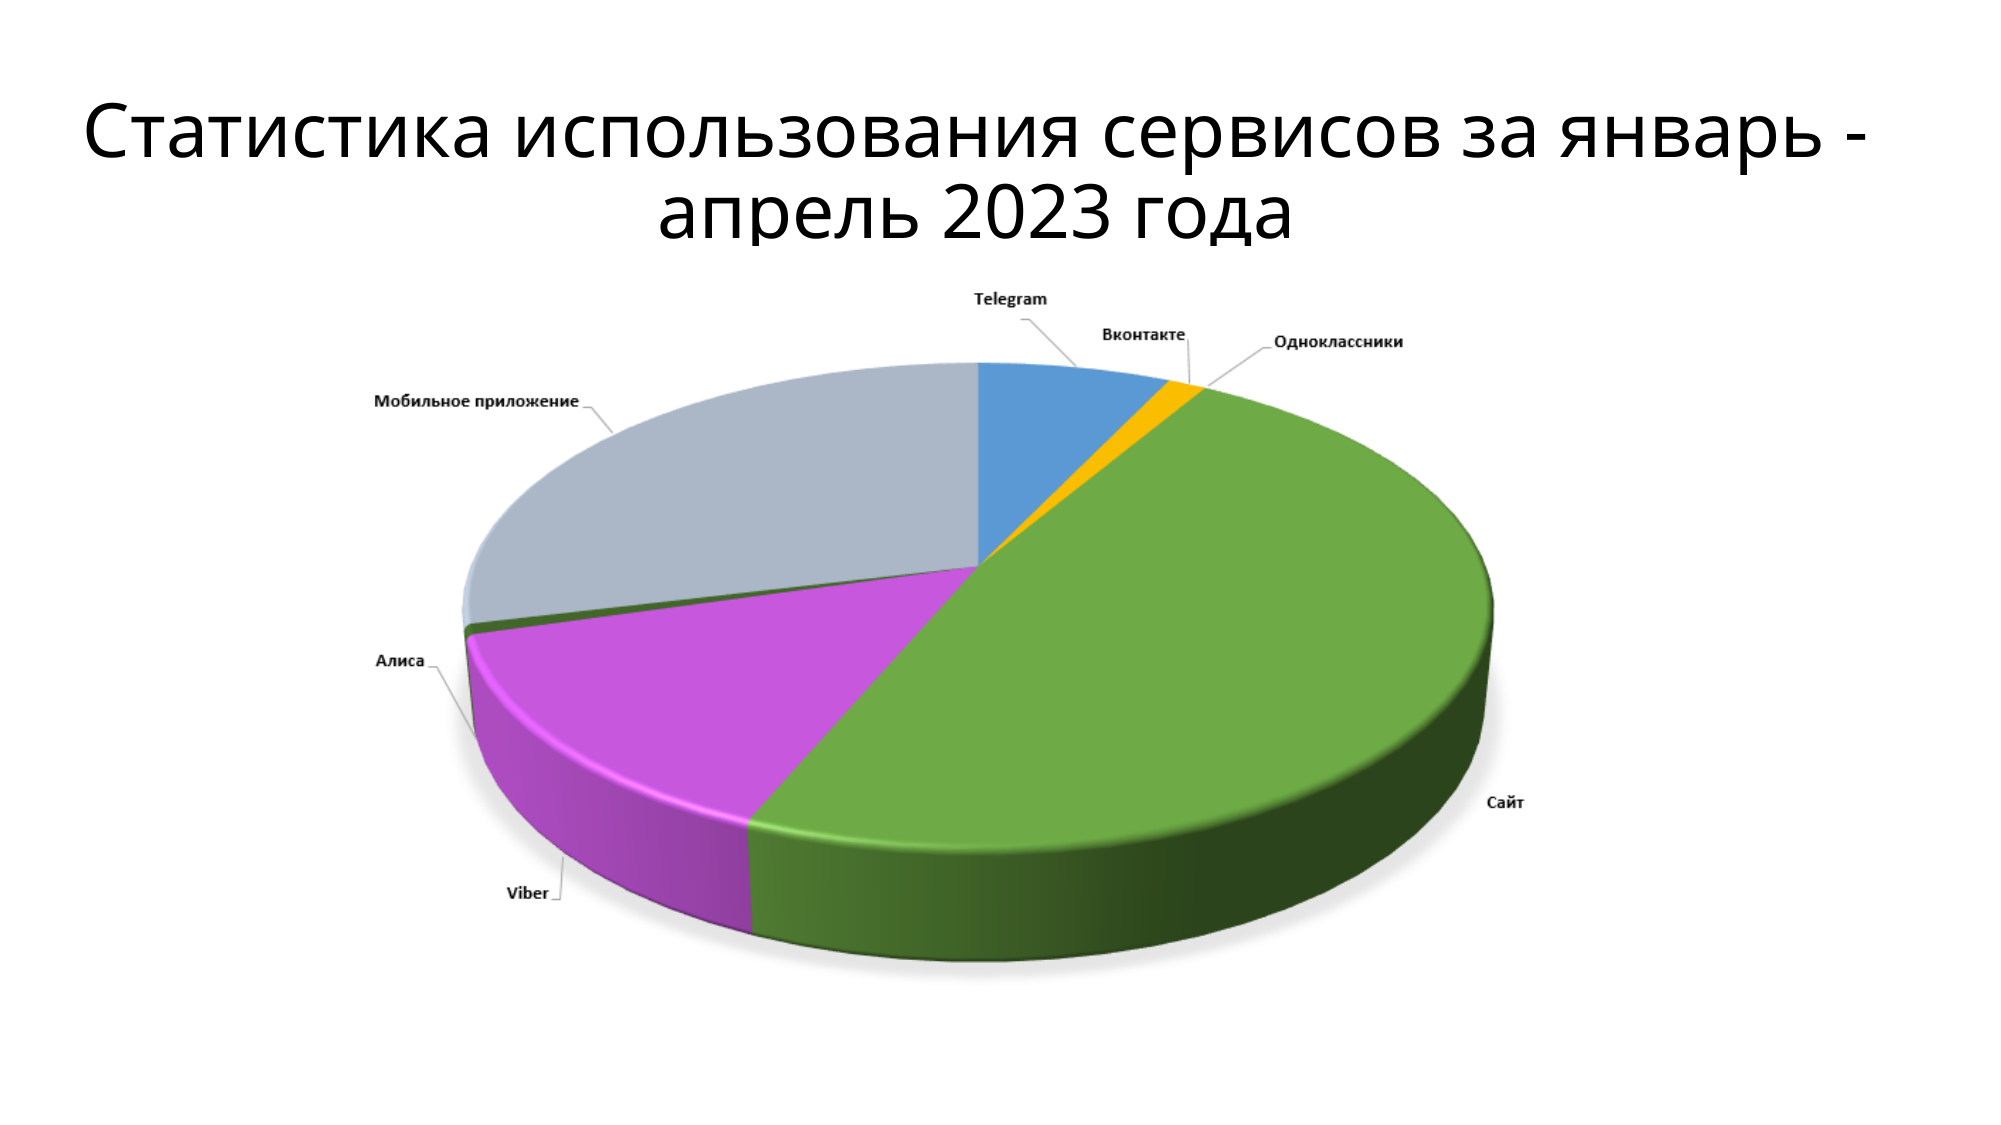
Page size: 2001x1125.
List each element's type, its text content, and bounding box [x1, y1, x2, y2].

text_box Статистика использования сервисов за январь - апрель 2023 года [39, 85, 1915, 295]
picture [349, 246, 1605, 1108]
